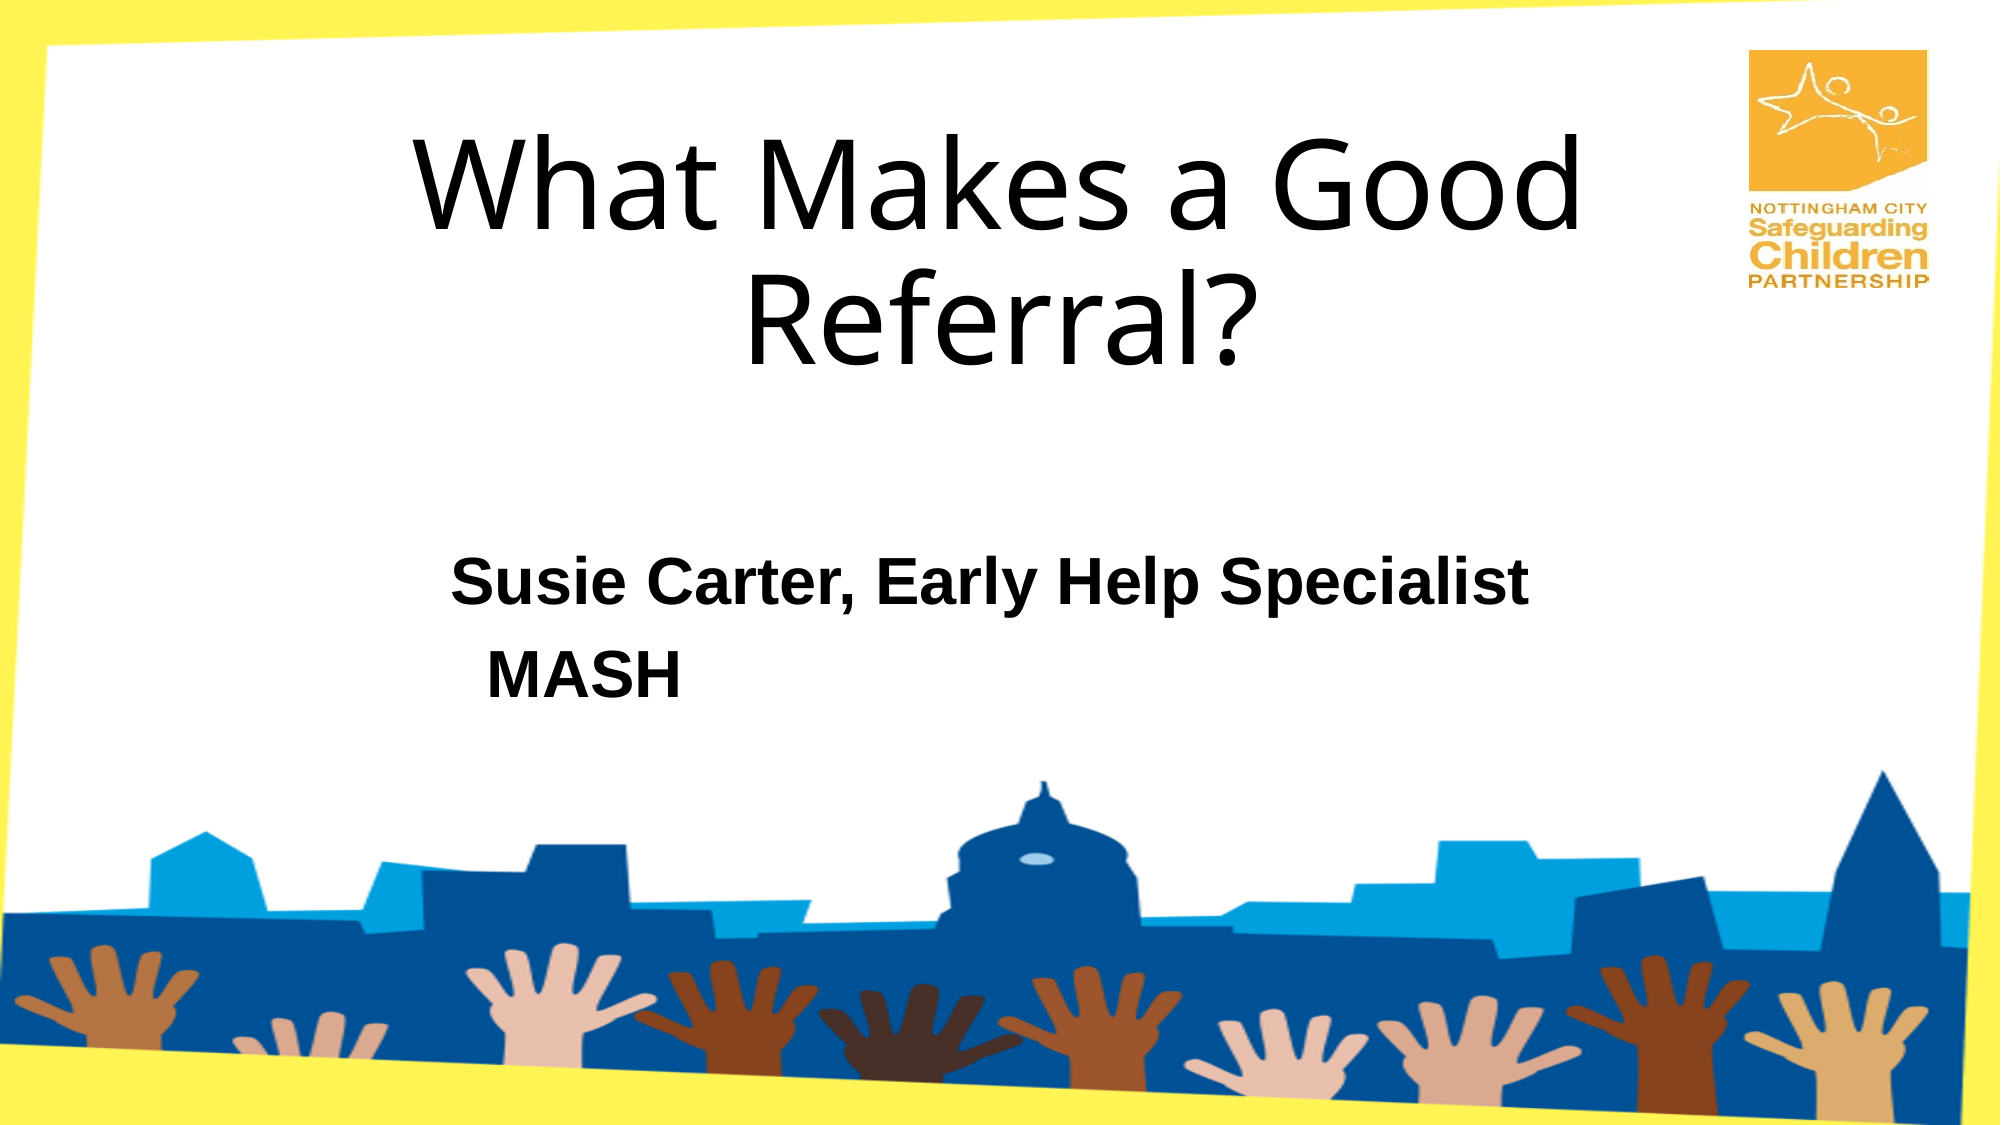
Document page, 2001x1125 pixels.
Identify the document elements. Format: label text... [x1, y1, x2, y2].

subtitle Susie Carter, Early Help Specialist MASH [249, 539, 1750, 863]
picture [0, 0, 2000, 1125]
title What Makes a Good Referral? [249, 75, 1750, 399]
